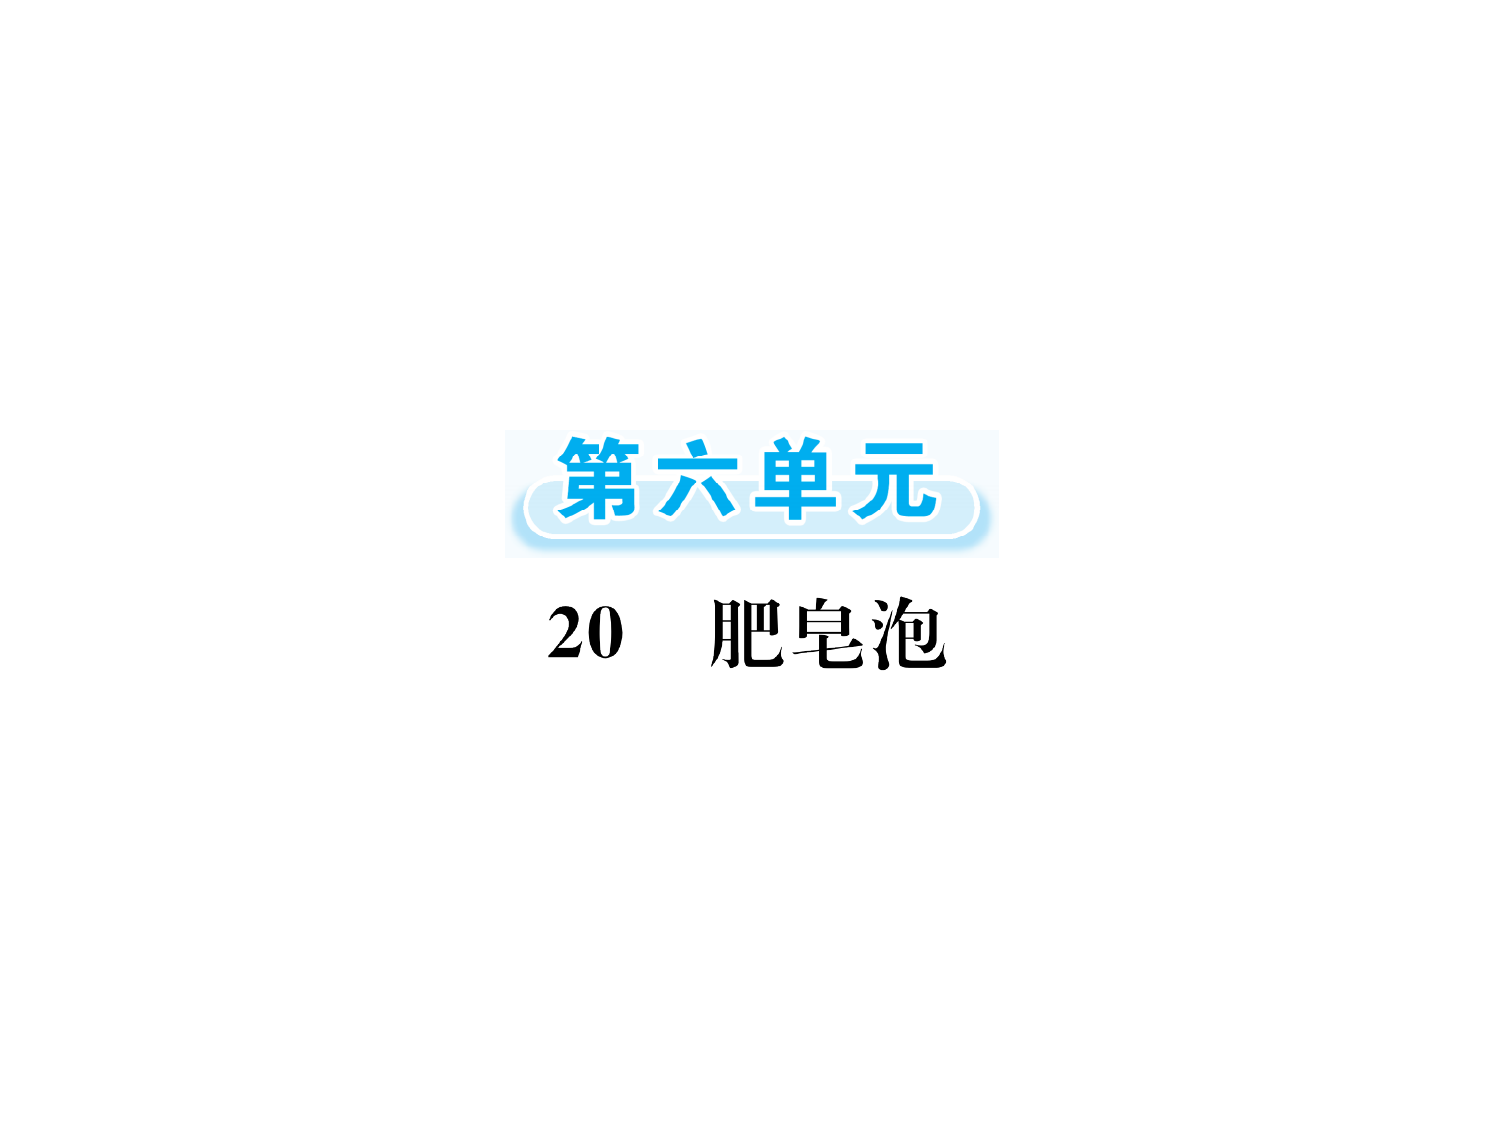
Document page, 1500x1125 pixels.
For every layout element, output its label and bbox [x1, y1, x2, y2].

picture [496, 424, 1004, 562]
picture [544, 586, 952, 688]
